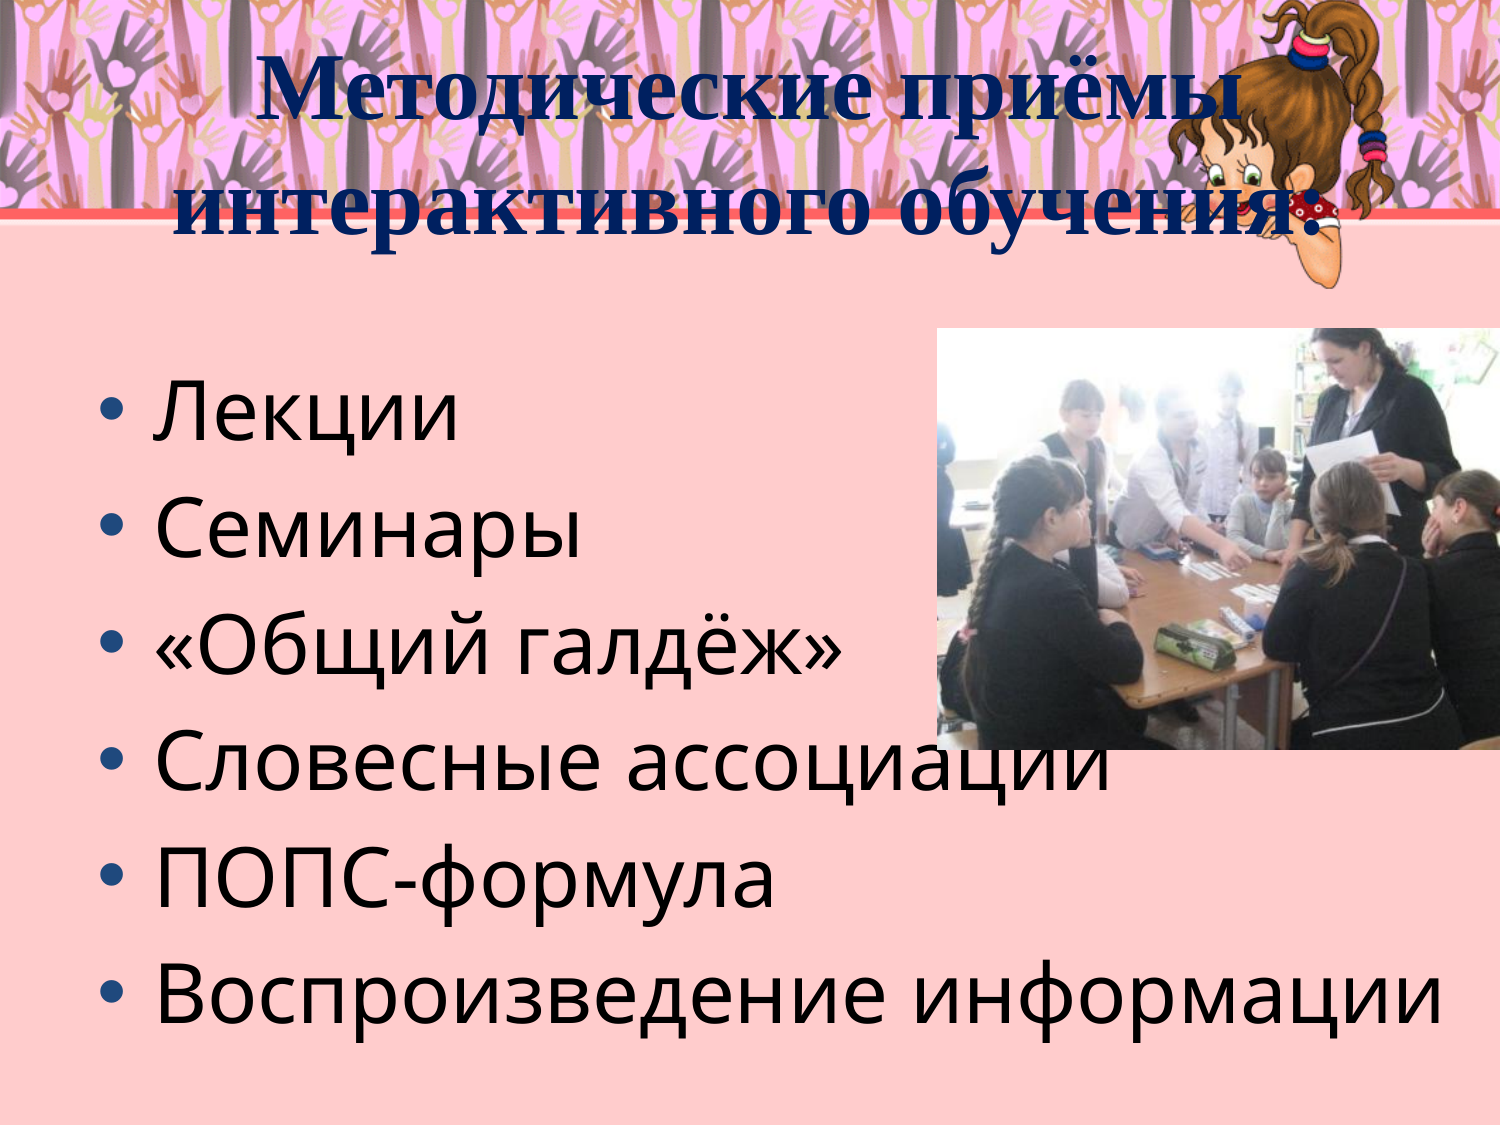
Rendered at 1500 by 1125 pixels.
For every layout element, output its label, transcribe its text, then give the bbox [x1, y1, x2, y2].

title Методические приёмы интерактивного обучения: [74, 44, 1426, 233]
list Лекции Семинары «Общий галдёж» Словесные ассоциации ПОПС-формула Воспроизведение информации [81, 349, 1500, 941]
picture [0, 0, 1500, 1125]
